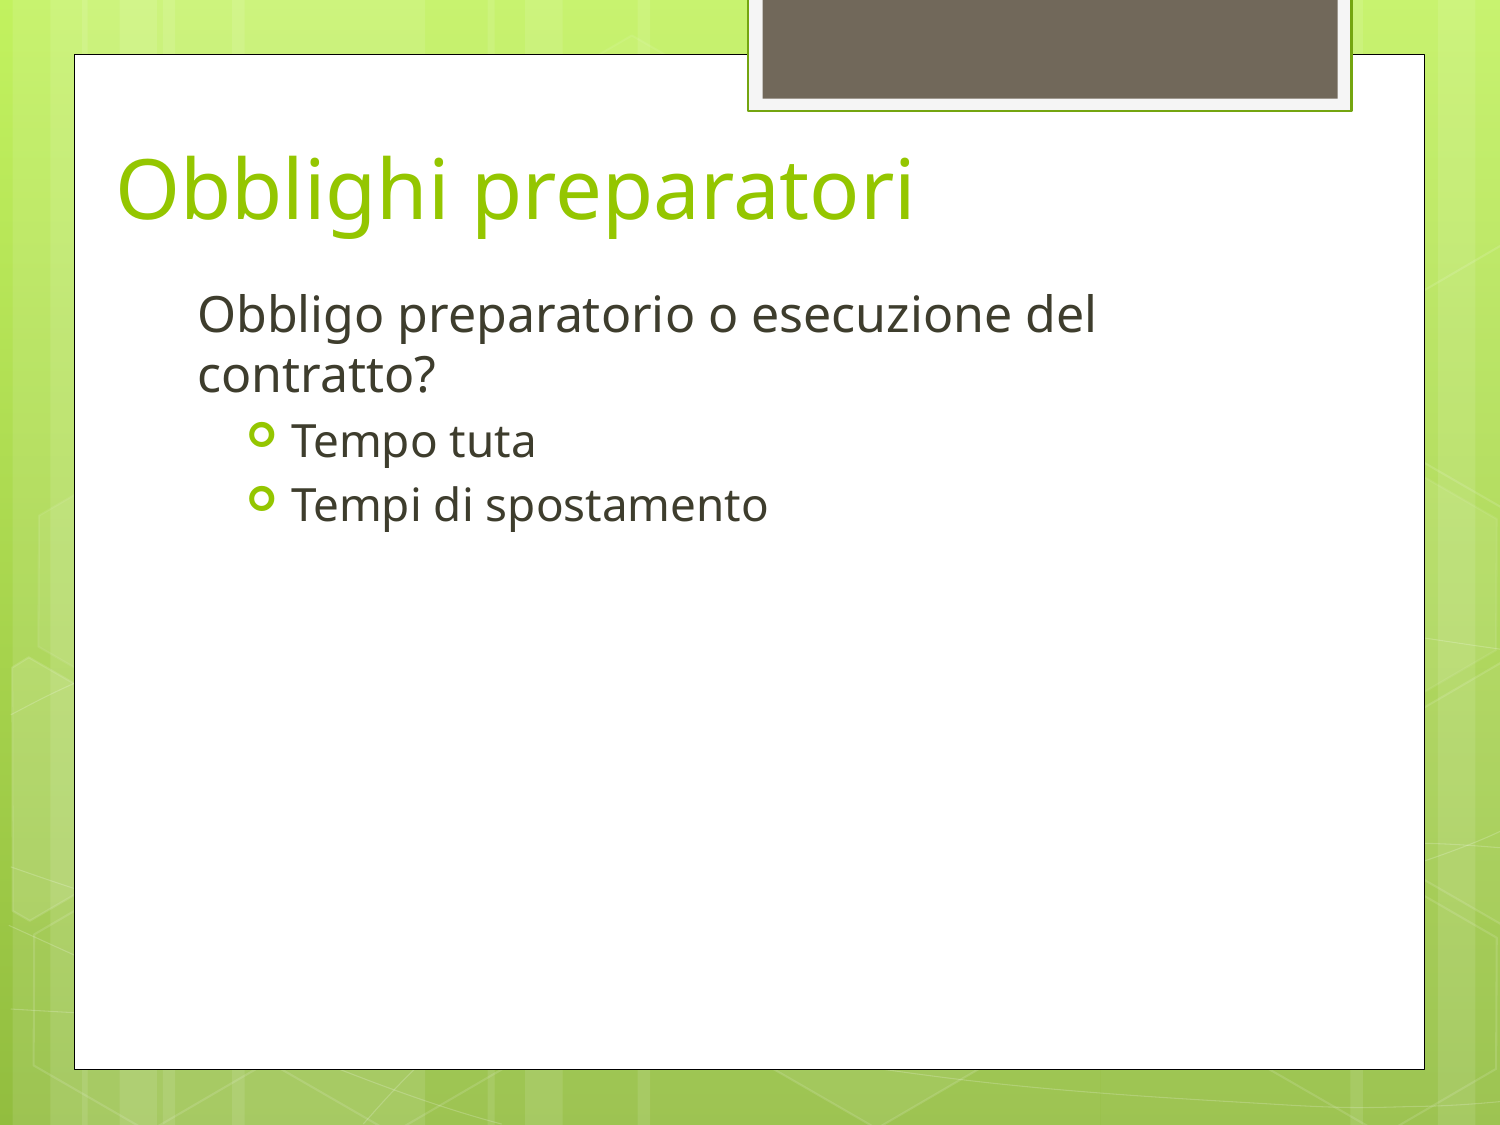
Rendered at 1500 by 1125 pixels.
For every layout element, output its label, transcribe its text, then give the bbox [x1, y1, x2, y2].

title Obblighi preparatori [100, 125, 1253, 244]
list Obbligo preparatorio o esecuzione del contratto? Tempo tuta Tempi di spostamento [171, 274, 1283, 1000]
